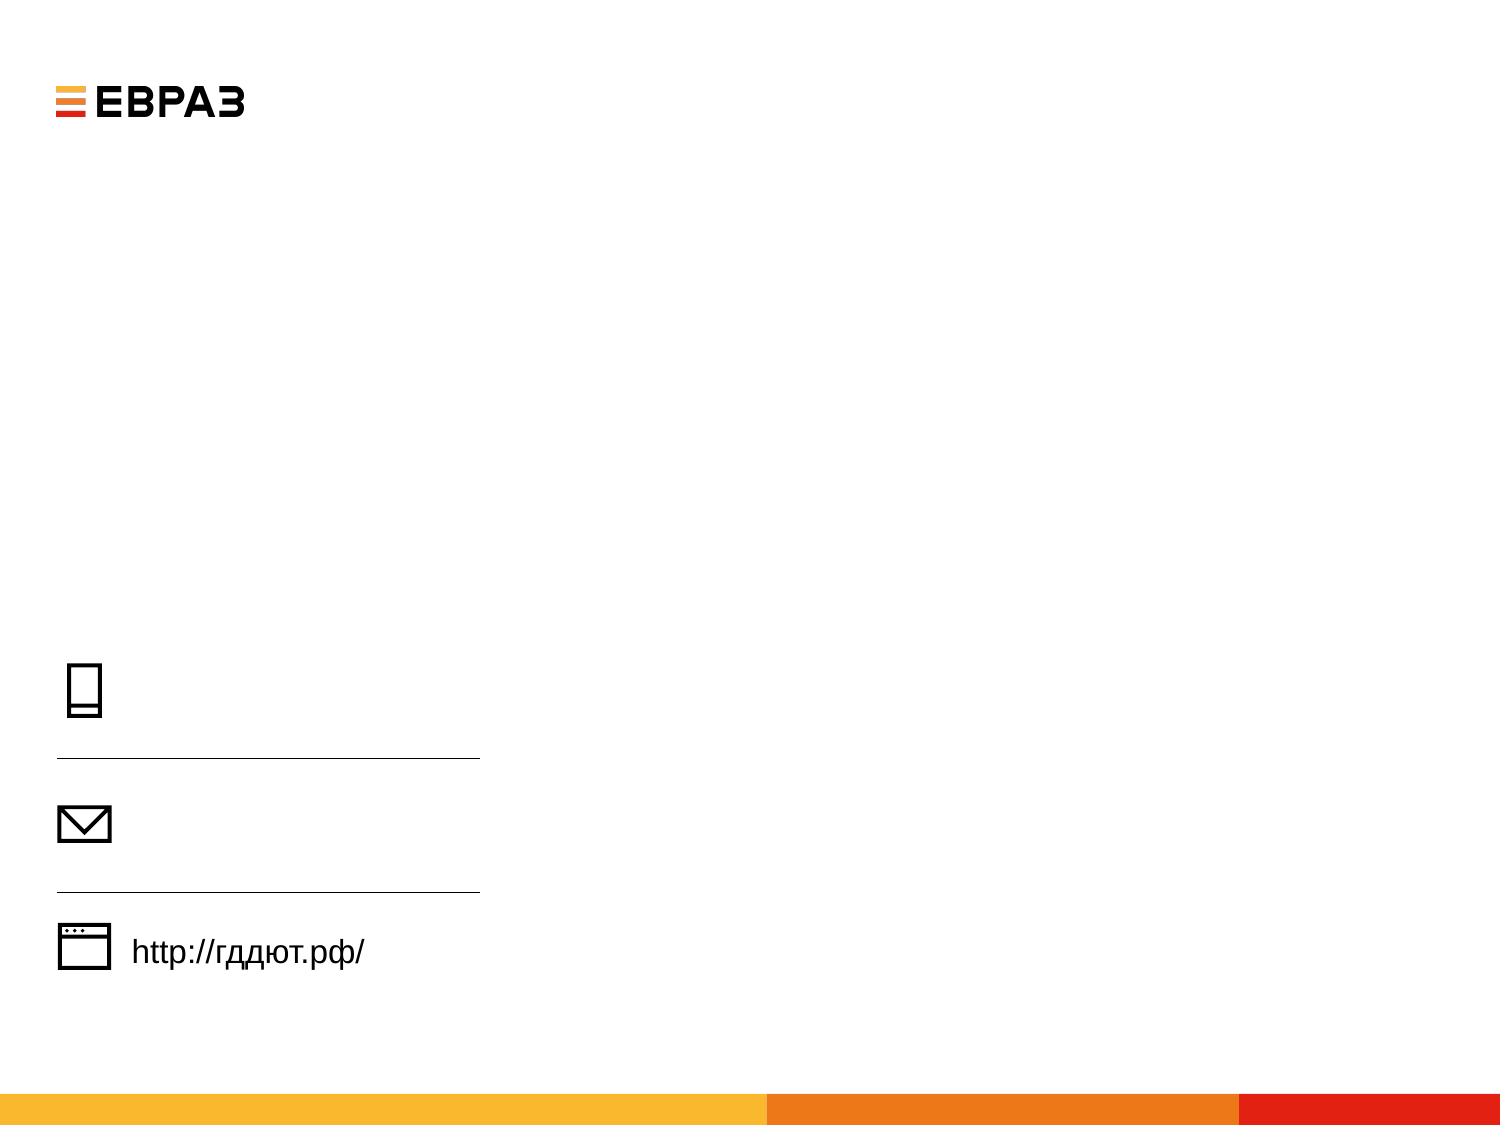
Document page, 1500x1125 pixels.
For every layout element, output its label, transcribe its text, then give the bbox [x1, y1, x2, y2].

picture [56, 86, 244, 117]
list http://гддют.рф/ [131, 929, 481, 970]
